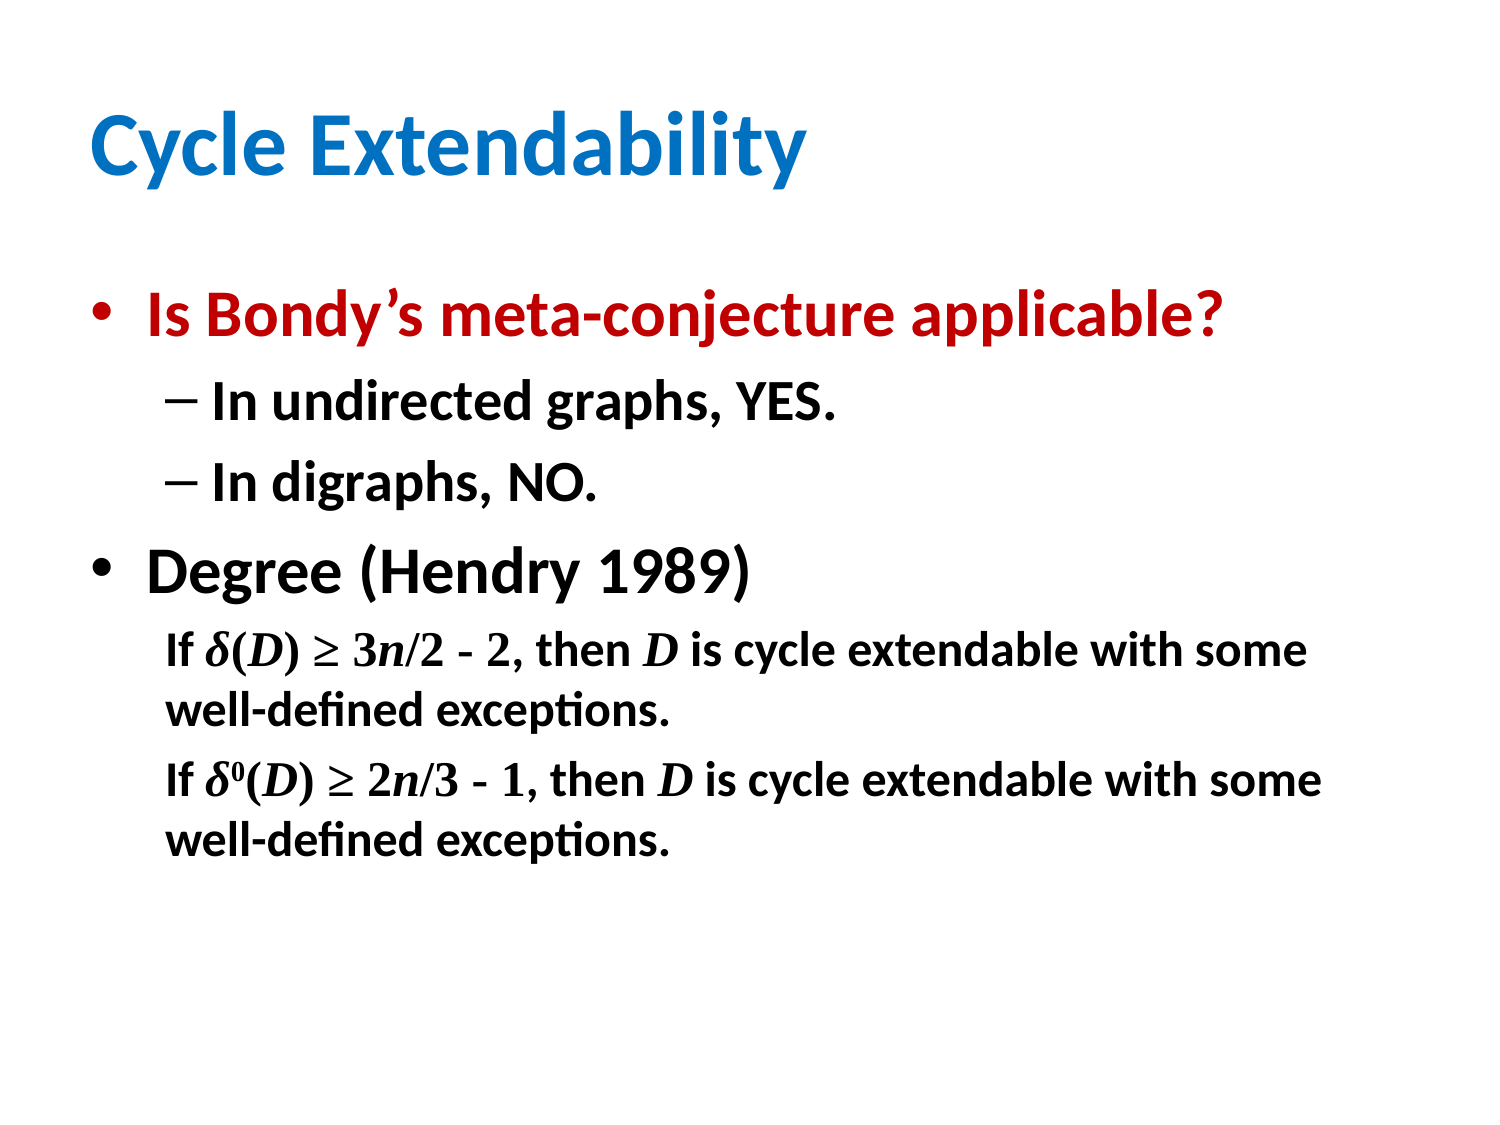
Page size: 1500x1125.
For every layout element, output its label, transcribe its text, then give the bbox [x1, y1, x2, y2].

title Cycle Extendability [74, 44, 1426, 233]
list Is Bondy’s meta-conjecture applicable? In undirected graphs, YES. In digraphs, NO. Degree (Hendry 1989) If δ(D) ≥ 3n/2 - 2, then D is cycle extendable with some well-defined exceptions. If δ0(D) ≥ 2n/3 - 1, then D is cycle extendable with some well-defined exceptions. [74, 262, 1426, 1006]
